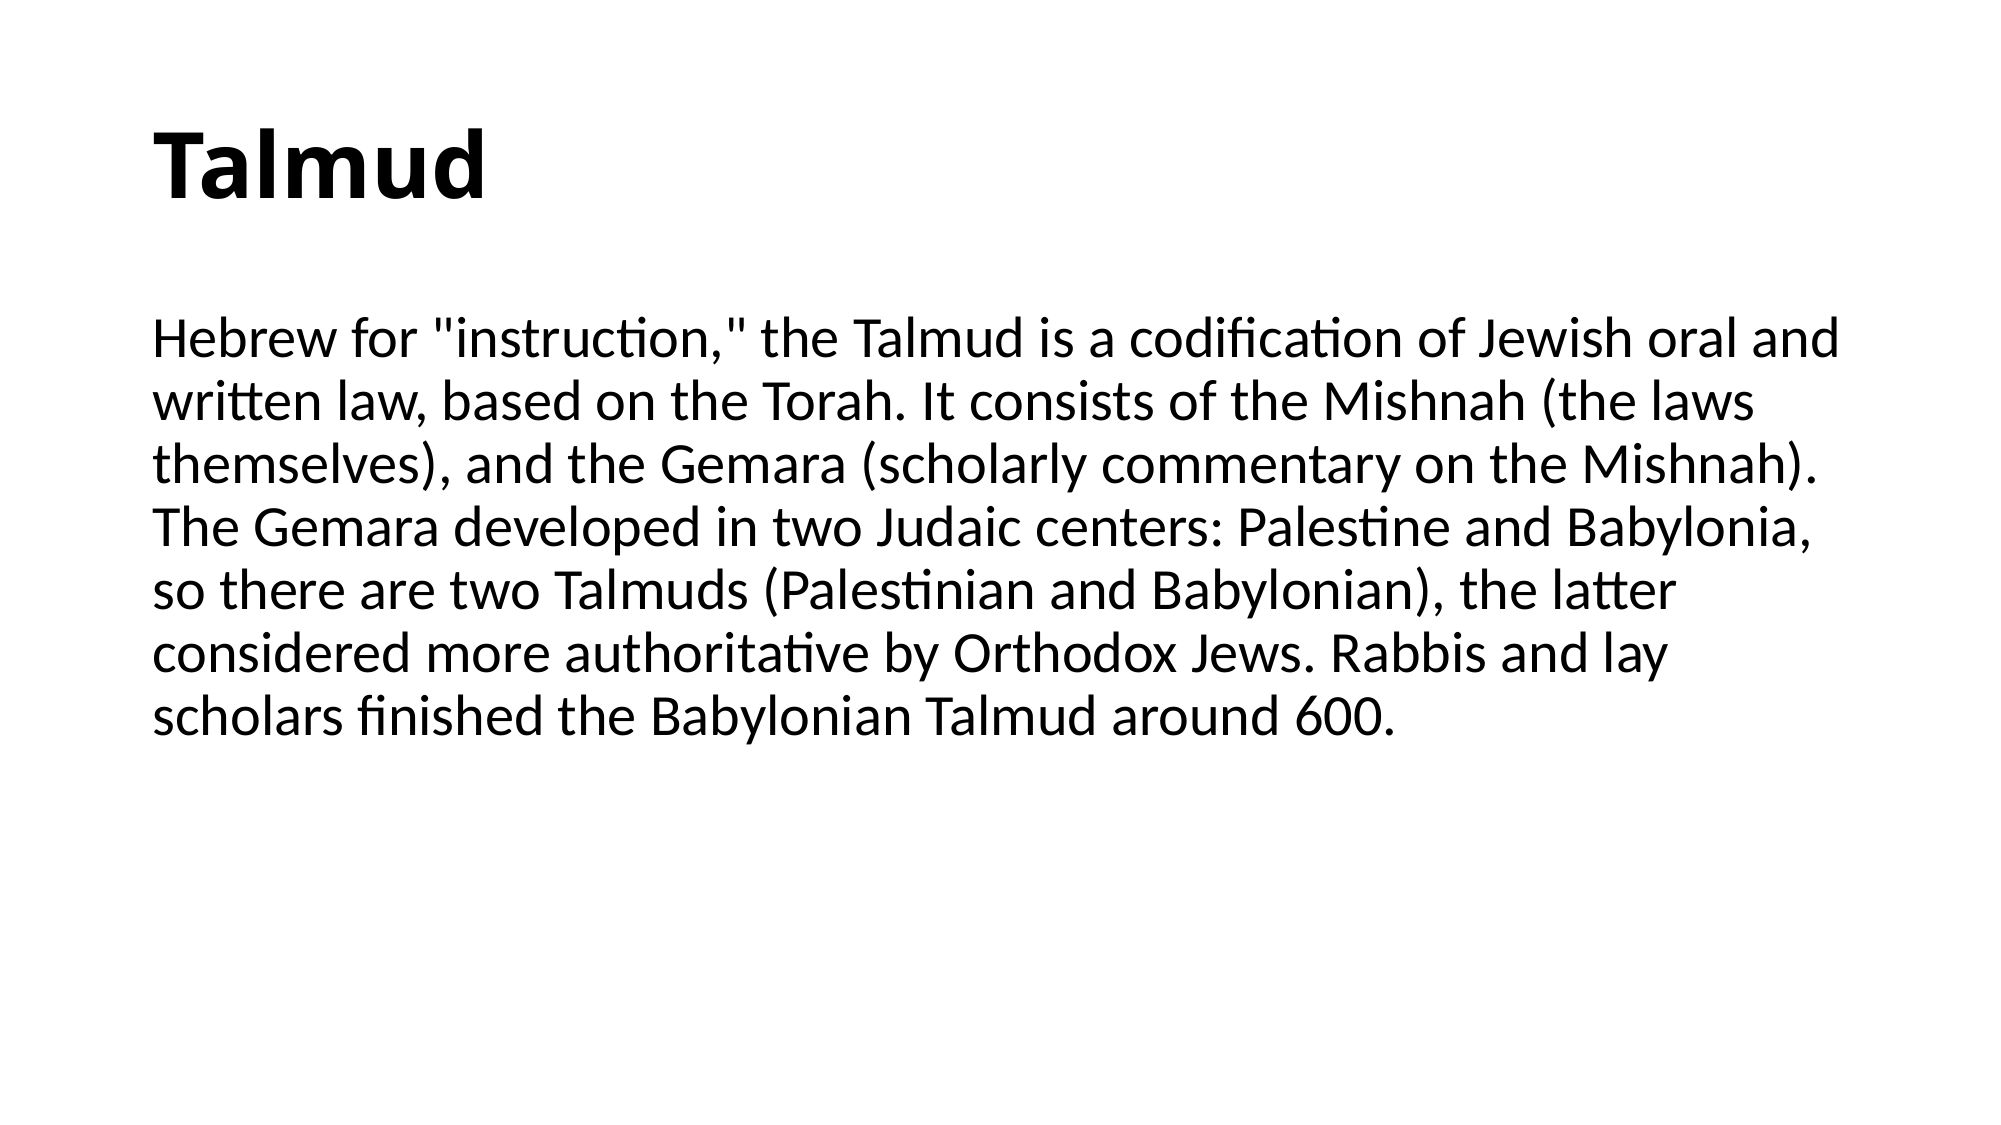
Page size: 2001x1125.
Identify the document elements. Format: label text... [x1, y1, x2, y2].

list Hebrew for "instruction," the Talmud is a codification of Jewish oral and written law, based on the Torah. It consists of the Mishnah (the laws themselves), and the Gemara (scholarly commentary on the Mishnah). The Gemara developed in two Judaic centers: Palestine and Babylonia, so there are two Talmuds (Palestinian and Babylonian), the latter considered more authoritative by Orthodox Jews. Rabbis and lay scholars finished the Babylonian Talmud around 600. [137, 299, 1863, 1014]
title Talmud [137, 59, 1863, 278]
